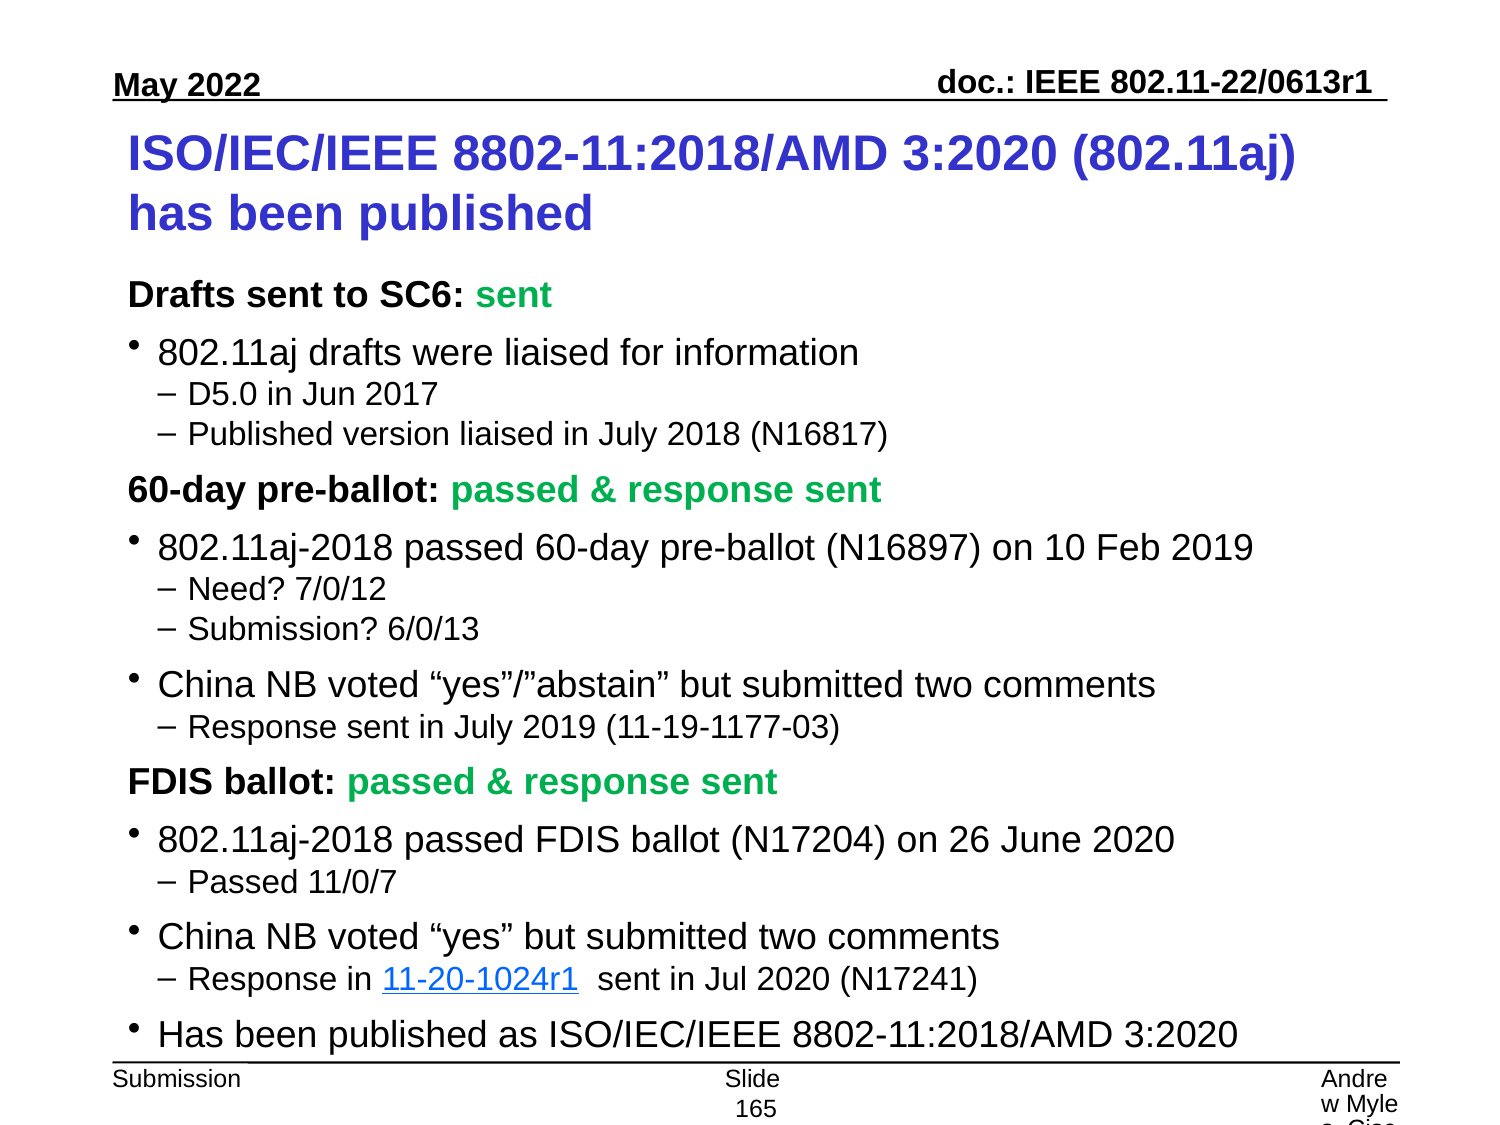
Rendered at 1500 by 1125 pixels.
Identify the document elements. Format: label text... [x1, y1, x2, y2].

title ISO/IEC/IEEE 8802-11:2018/AMD 3:2020 (802.11aj) has been published [112, 112, 1388, 262]
slide_number Slide 165 [709, 1061, 803, 1093]
footer Andrew Myles, Cisco [1320, 1061, 1402, 1093]
list Drafts sent to SC6: sent 802.11aj drafts were liaised for information D5.0 in Jun 2017 Published version liaised in July 2018 (N16817) 60-day pre-ballot: passed & response sent 802.11aj-2018 passed 60-day pre-ballot (N16897) on 10 Feb 2019 Need? 7/0/12 Submission? 6/0/13 China NB voted “yes”/”abstain” but submitted two comments Response sent in July 2019 (11-19-1177-03) FDIS ballot: passed & response sent 802.11aj-2018 passed FDIS ballot (N17204) on 26 June 2020 Passed 11/0/7 China NB voted “yes” but submitted two comments Response in 11-20-1024r1 sent in Jul 2020 (N17241) Has been published as ISO/IEC/IEEE 8802-11:2018/AMD 3:2020 [112, 262, 1388, 938]
